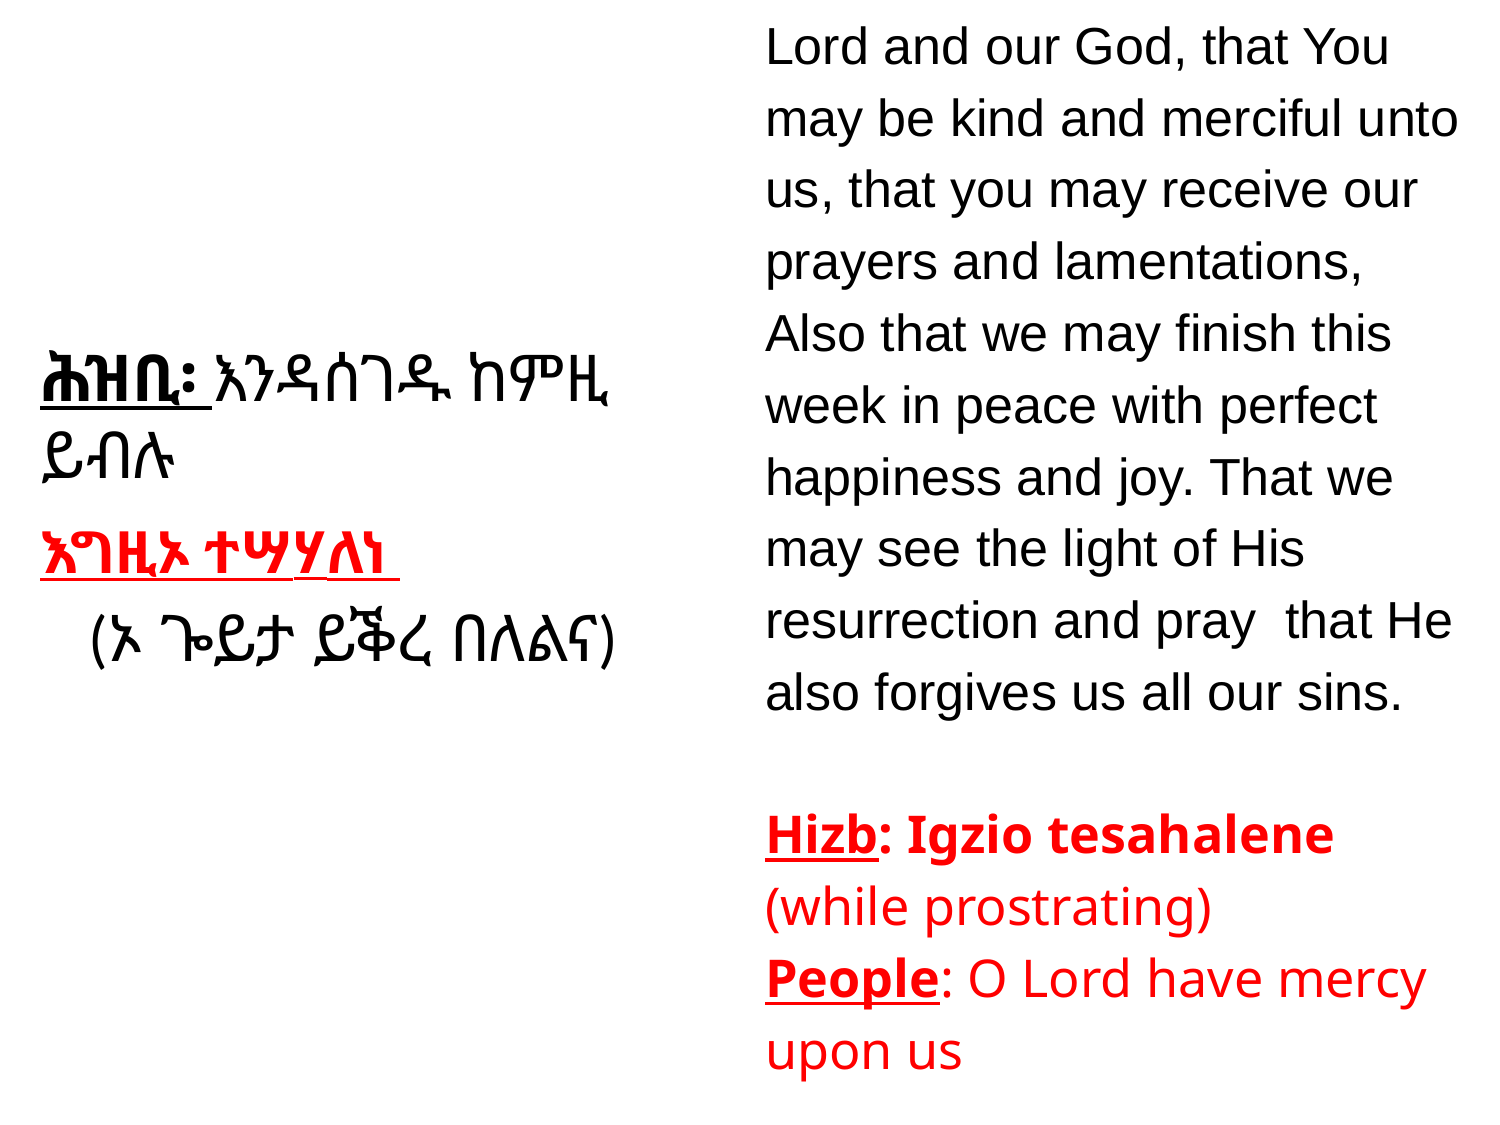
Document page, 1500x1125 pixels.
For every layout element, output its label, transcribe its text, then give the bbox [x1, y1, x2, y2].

title ሕዝቢ፡ እንዳሰገዱ ከምዚ ይብሉ እግዚኦ ተሣሃለነ (ኦ ጐይታ ይቕረ በለልና) [25, 48, 682, 963]
title Lord and our God, that You may be kind and merciful unto us, that you may receive our prayers and lamentations, Also that we may finish this week in peace with perfect happiness and joy. That we may see the light of His resurrection and pray that He also forgives us all our sins. Hizb: Igzio tesahalene (while prostrating) People: O Lord have mercy upon us [750, 45, 1488, 1038]
